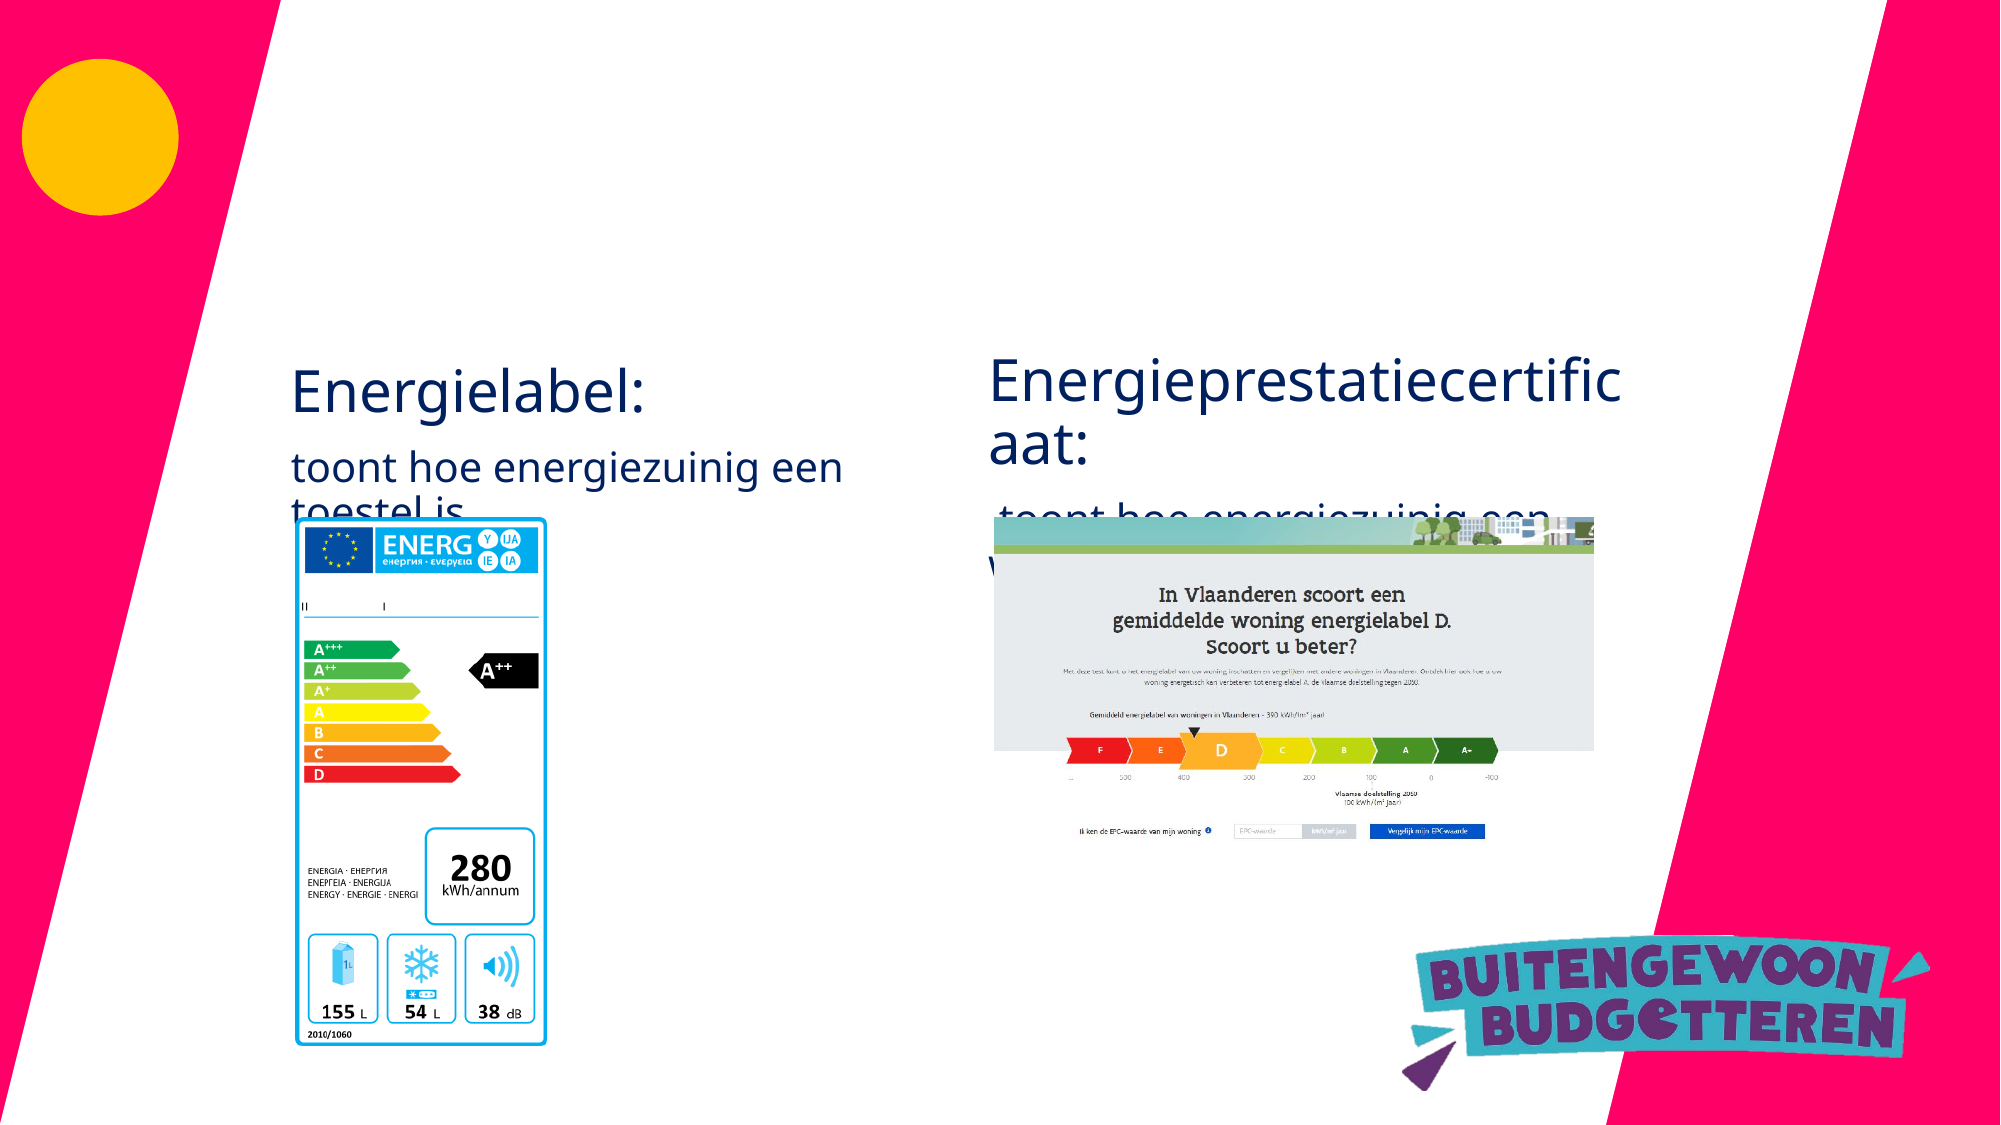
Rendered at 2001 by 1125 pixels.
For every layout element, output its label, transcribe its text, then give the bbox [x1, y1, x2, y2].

picture [994, 517, 1594, 856]
picture [1402, 935, 1930, 1091]
picture [300, 522, 543, 1042]
text_box Energieprestatiecertificaat: toont hoe energiezuinig een woning is [973, 344, 1661, 1014]
text_box [21, 58, 179, 216]
text_box [0, 0, 1888, 1125]
list Energielabel: toont hoe energiezuinig een toestel is [275, 354, 954, 1024]
